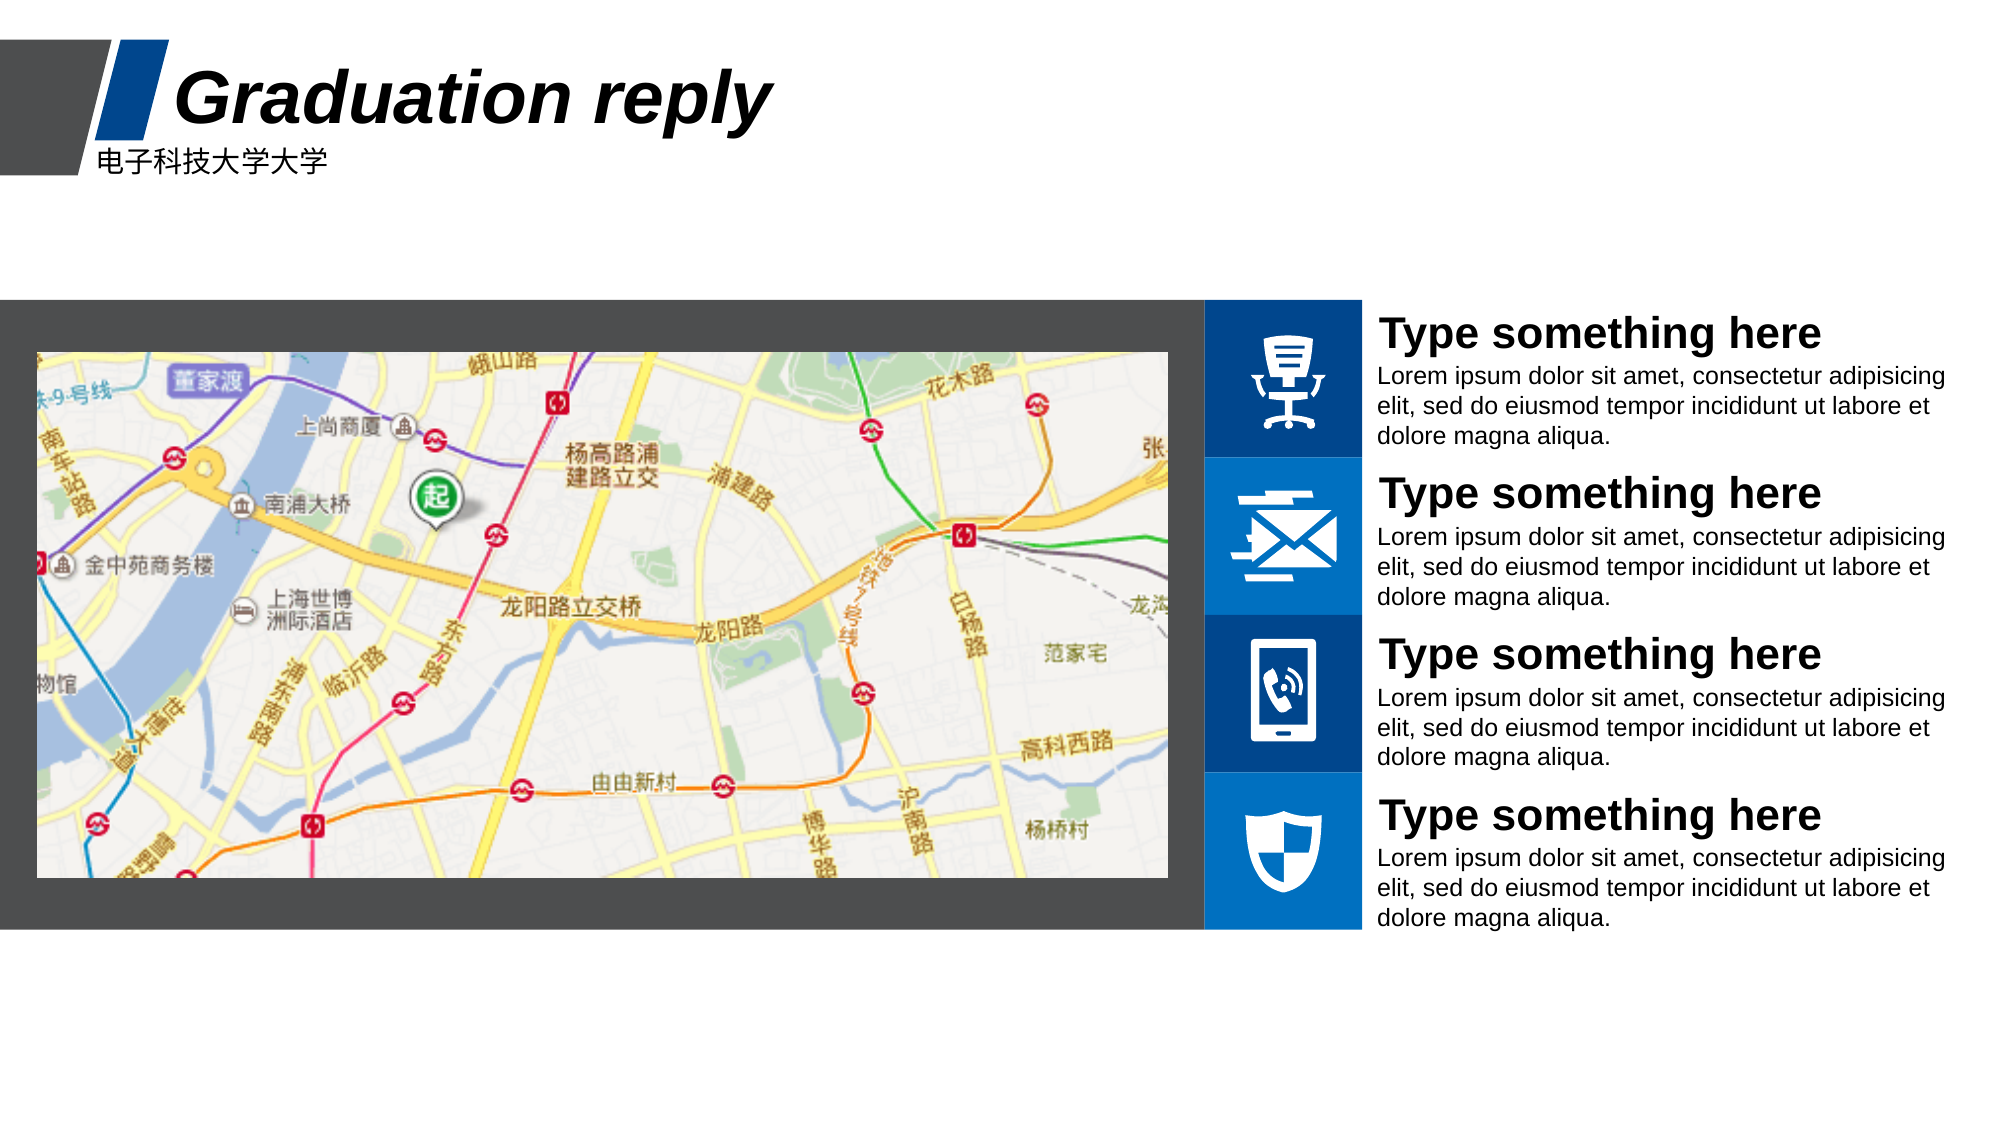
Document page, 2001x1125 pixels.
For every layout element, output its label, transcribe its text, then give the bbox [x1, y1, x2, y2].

text_box Graduation reply [158, 41, 788, 147]
text_box Lorem ipsum dolor sit amet, consectetur adipisicing elit, sed do eiusmod tempor incididunt ut labore et dolore magna aliqua. [1362, 673, 1977, 779]
text_box Type something here [1364, 618, 1839, 673]
text_box [0, 39, 112, 176]
text_box Lorem ipsum dolor sit amet, consectetur adipisicing elit, sed do eiusmod tempor incididunt ut labore et dolore magna aliqua. [1362, 351, 1977, 457]
text_box [1245, 811, 1322, 893]
text_box [1204, 299, 1363, 456]
text_box [1230, 517, 1281, 563]
text_box Lorem ipsum dolor sit amet, consectetur adipisicing elit, sed do eiusmod tempor incididunt ut labore et dolore magna aliqua. [1362, 512, 1977, 618]
text_box Type something here [1364, 778, 1839, 834]
text_box Lorem ipsum dolor sit amet, consectetur adipisicing elit, sed do eiusmod tempor incididunt ut labore et dolore magna aliqua. [1362, 834, 1977, 940]
text_box [1255, 510, 1332, 542]
text_box [1244, 574, 1294, 582]
text_box [1307, 516, 1337, 563]
text_box 电子科技大学大学 [80, 135, 344, 186]
text_box [1204, 614, 1363, 771]
text_box [1237, 490, 1314, 505]
text_box [1310, 374, 1326, 398]
text_box [1204, 771, 1363, 931]
text_box [1263, 335, 1313, 387]
text_box [96, 39, 170, 135]
text_box [0, 299, 1204, 931]
text_box Type something here [1364, 457, 1839, 512]
text_box [1204, 456, 1363, 614]
picture [36, 352, 1168, 878]
text_box [1257, 544, 1332, 568]
text_box [1250, 638, 1317, 742]
text_box [1250, 374, 1266, 398]
text_box [1263, 392, 1316, 429]
text_box Type something here [1364, 296, 1839, 351]
